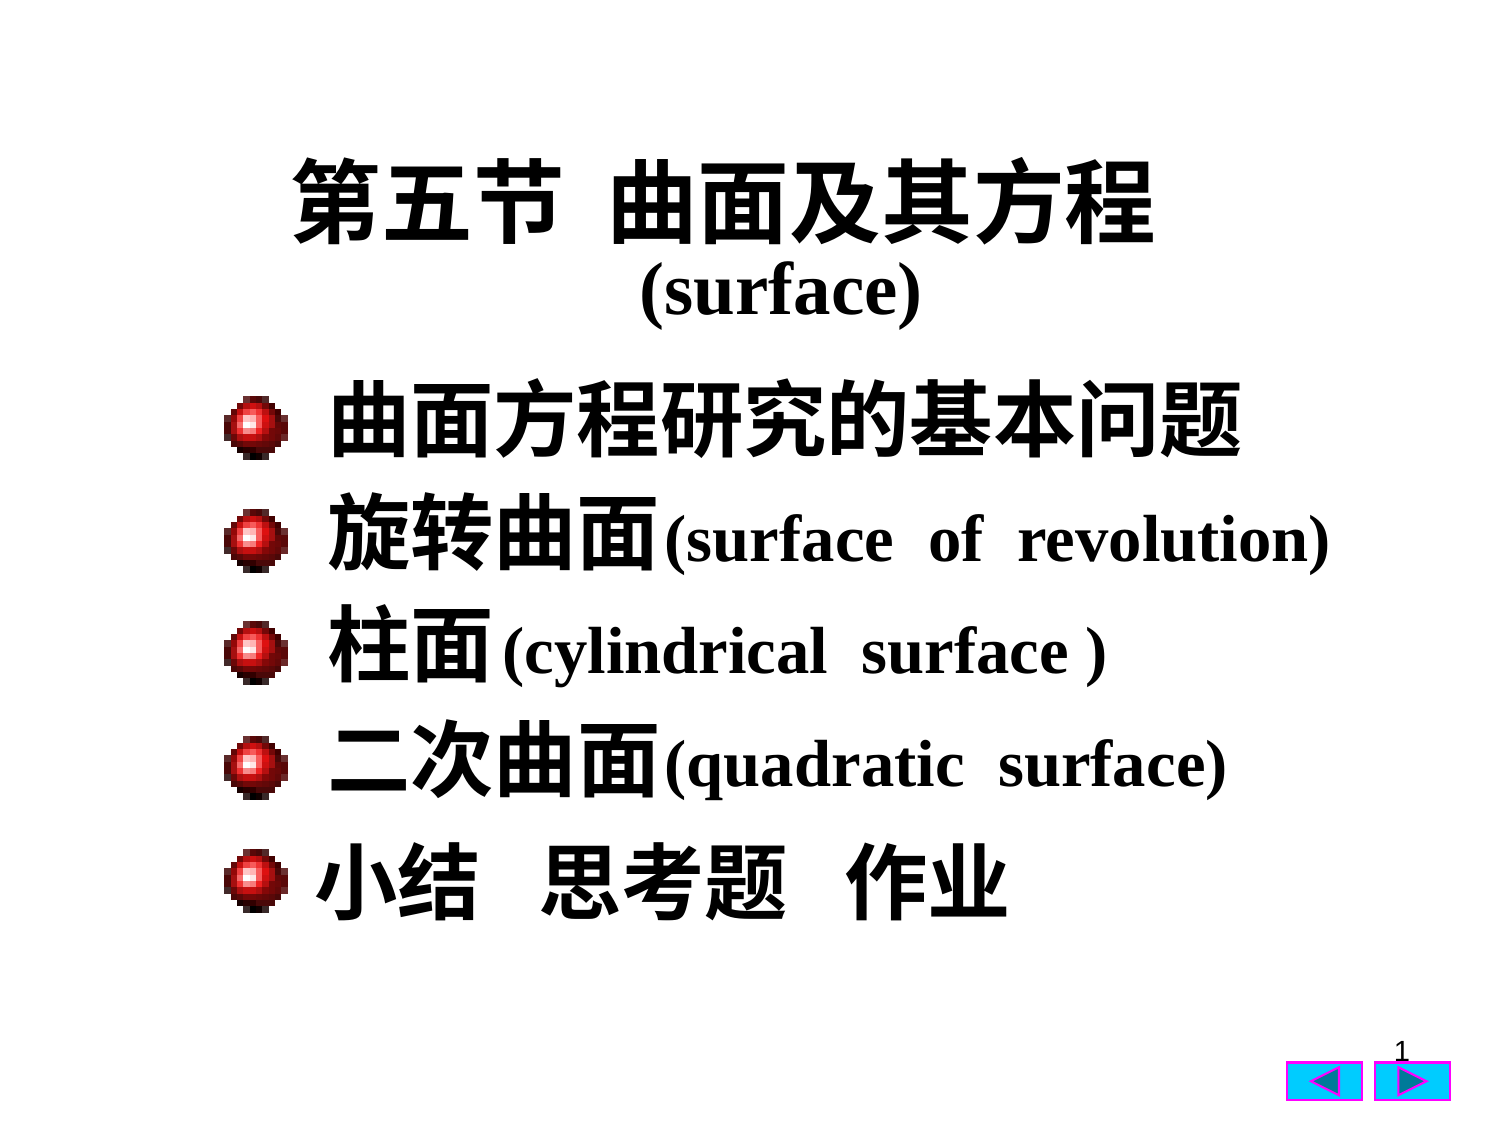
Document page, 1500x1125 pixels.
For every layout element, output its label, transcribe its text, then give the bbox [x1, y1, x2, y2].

text_box (cylindrical surface ) [487, 599, 1163, 695]
text_box (surface of revolution) [650, 487, 1375, 583]
picture [212, 609, 288, 686]
picture [212, 724, 288, 801]
text_box 柱面 [312, 584, 550, 699]
slide_number 1 [1074, 1024, 1426, 1103]
picture [212, 497, 288, 573]
picture [212, 837, 288, 913]
text_box 曲面方程研究的基本问题 [312, 359, 1407, 475]
text_box 二次曲面 [312, 699, 838, 815]
text_box (quadratic surface) [649, 712, 1313, 808]
text_box (surface) [624, 232, 1038, 337]
picture [212, 384, 288, 461]
text_box 旋转曲面 [312, 472, 963, 588]
text_box 小结 思考题 作业 [300, 822, 1150, 938]
text_box 第五节 曲面及其方程 [275, 137, 1275, 263]
